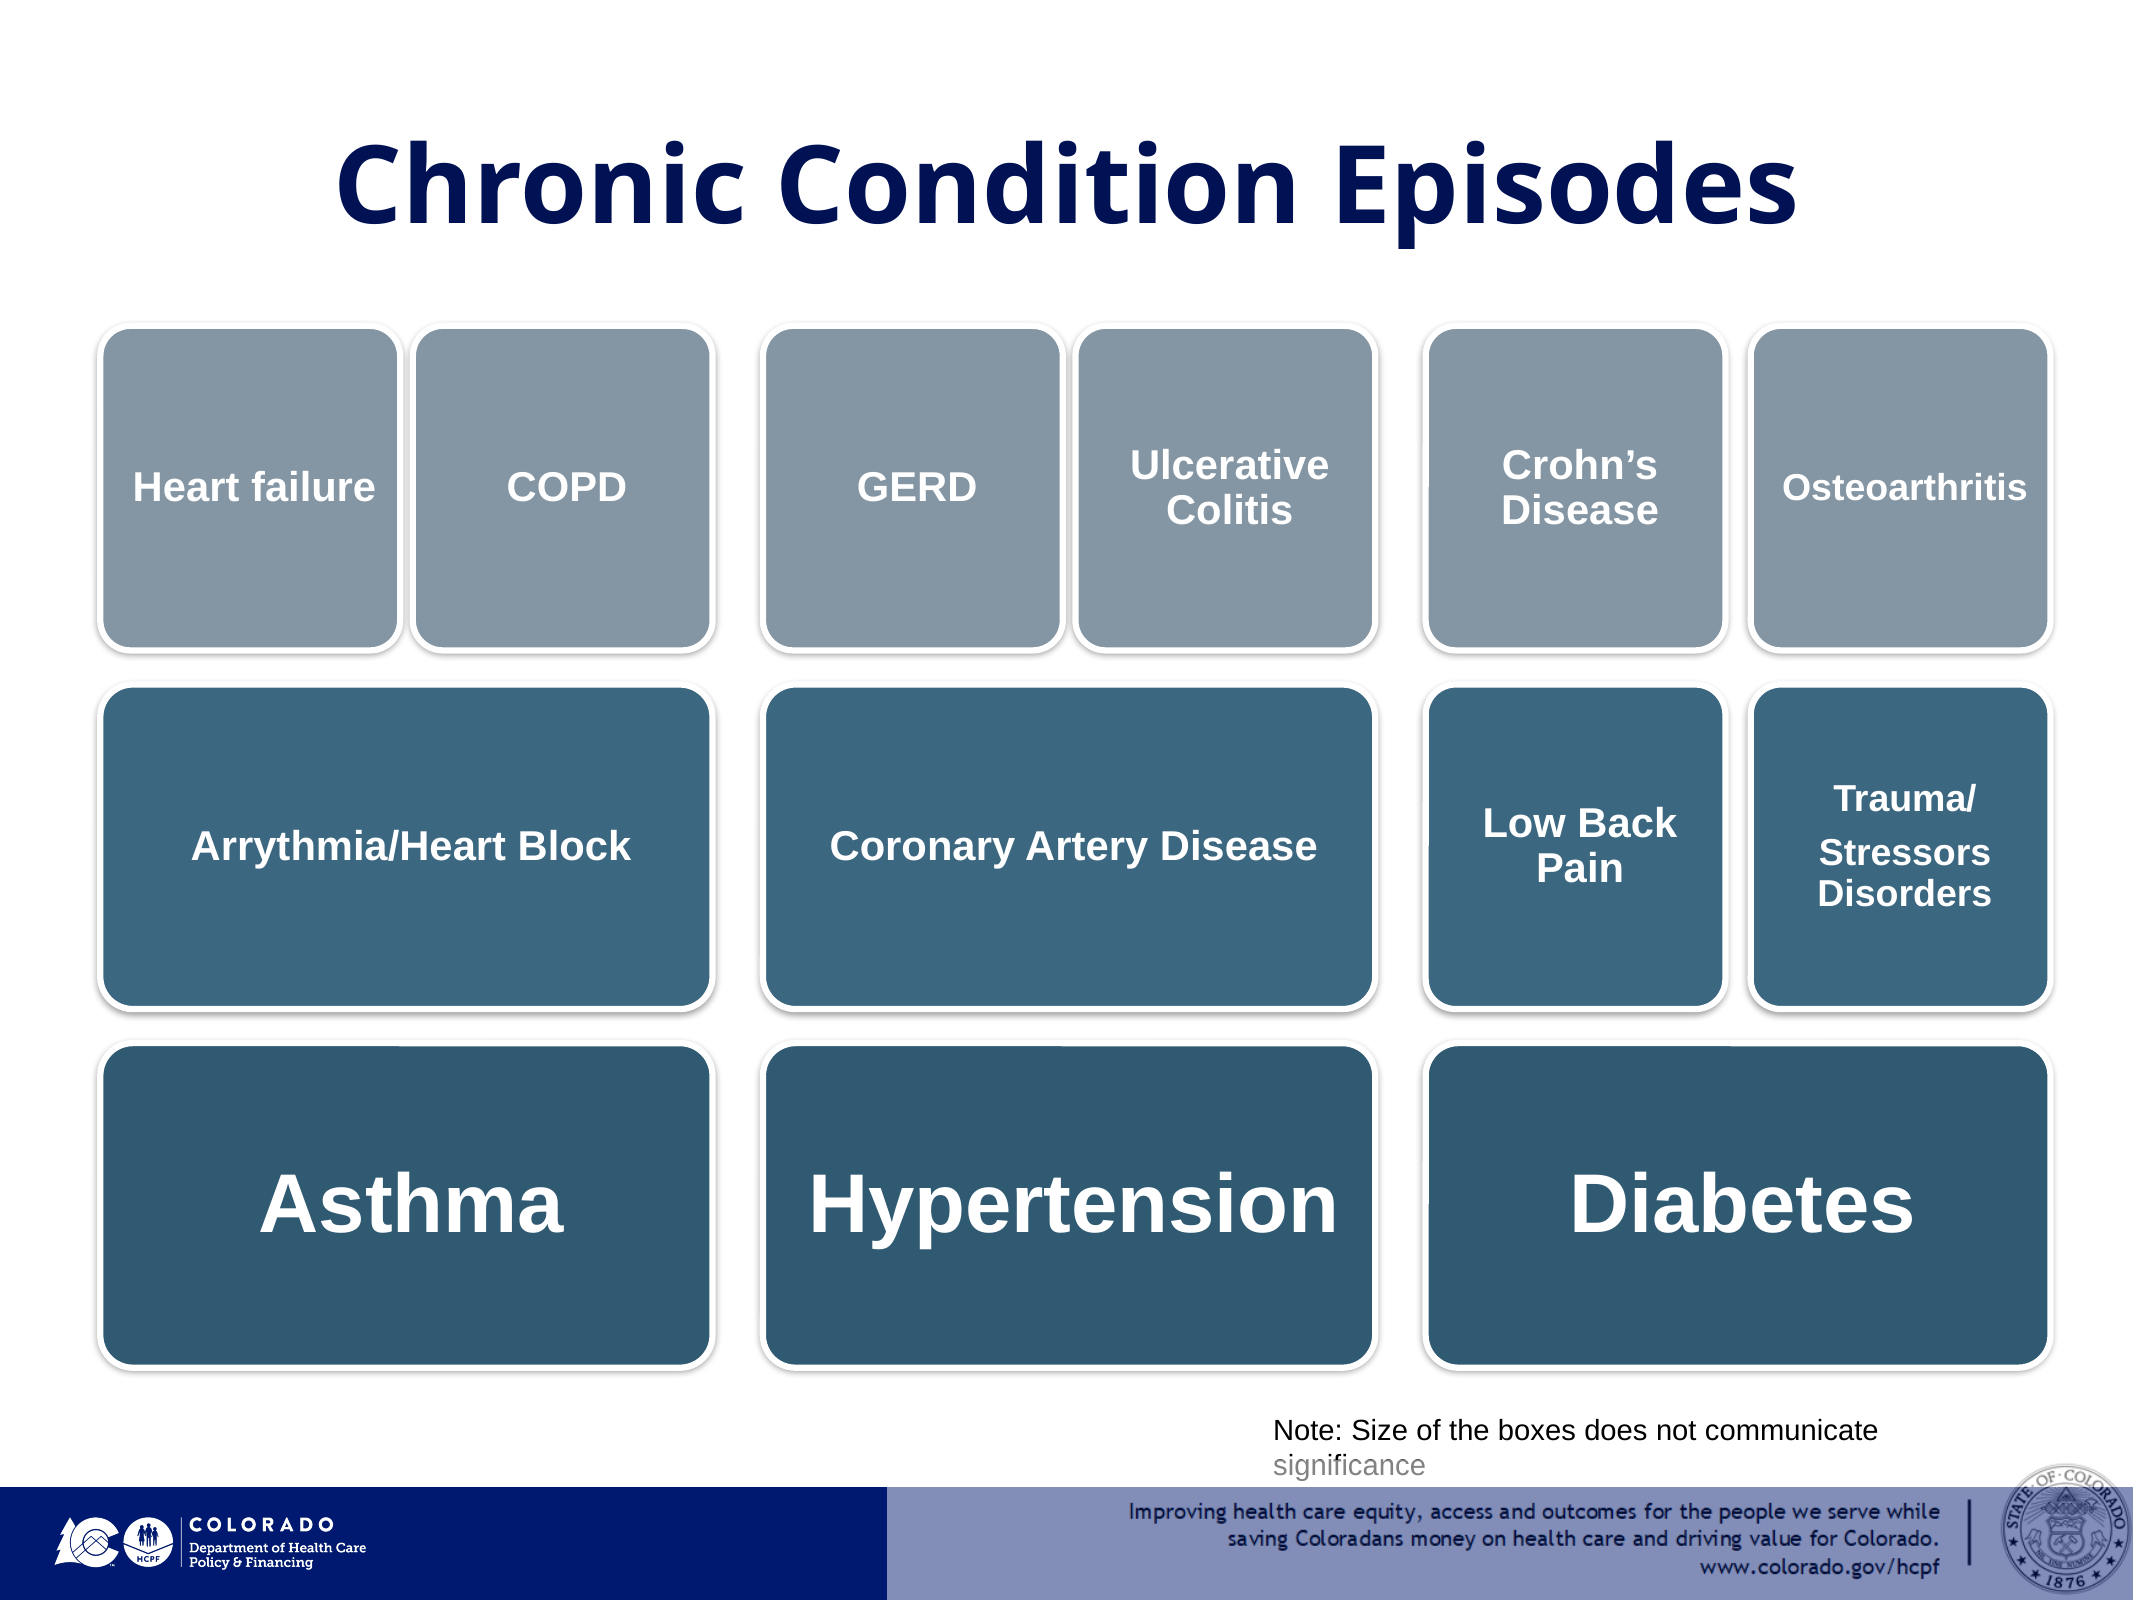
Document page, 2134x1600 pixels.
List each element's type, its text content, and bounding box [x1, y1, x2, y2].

picture [886, 1459, 2134, 1600]
text_box Note: Size of the boxes does not communicate significance [1258, 1403, 2052, 1458]
title Chronic Condition Episodes [54, 84, 2080, 275]
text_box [98, 325, 2052, 1368]
picture [54, 1517, 366, 1570]
